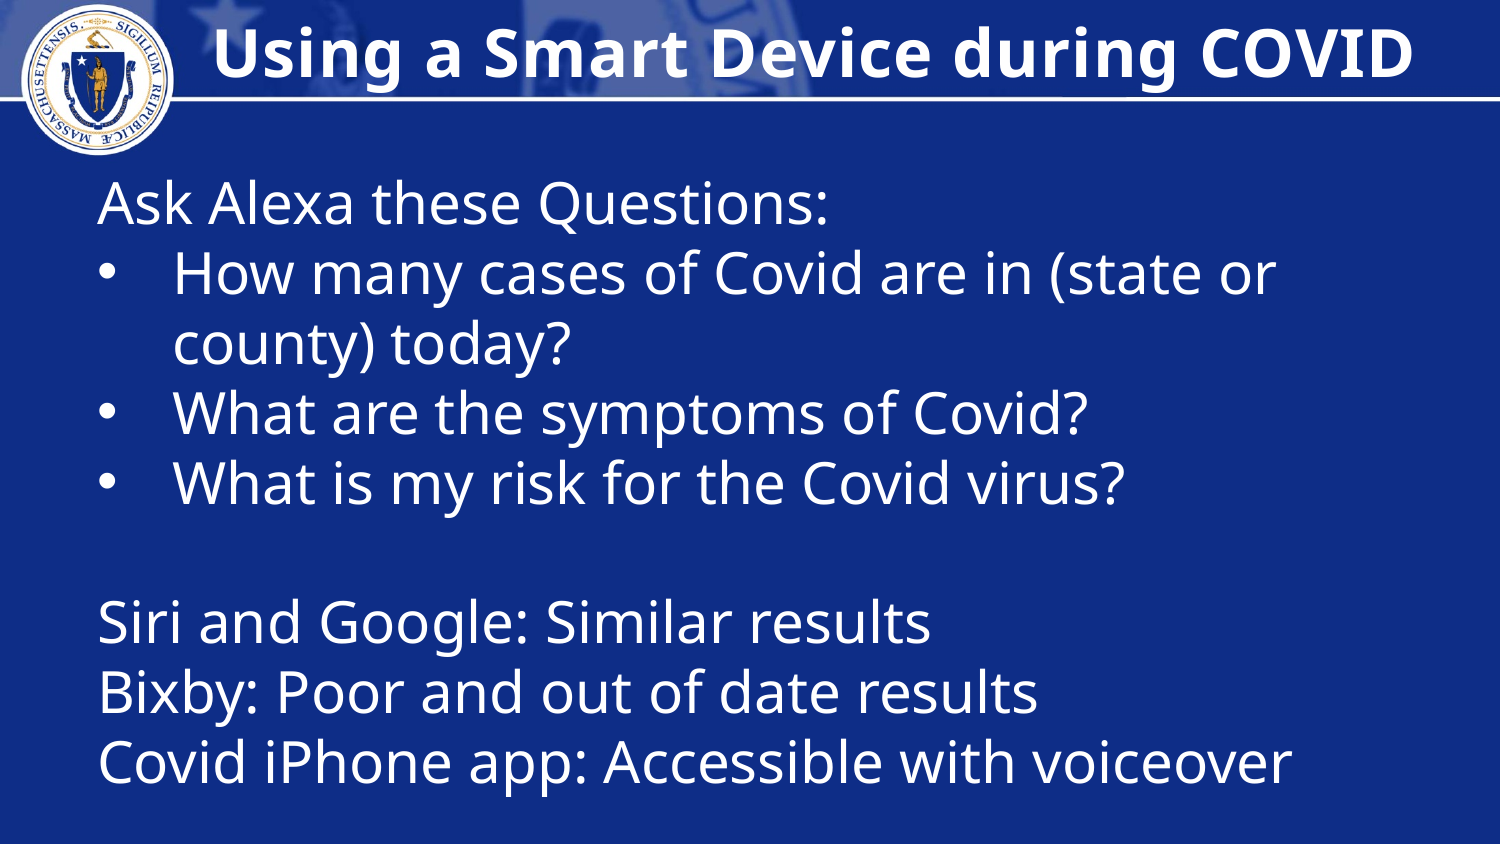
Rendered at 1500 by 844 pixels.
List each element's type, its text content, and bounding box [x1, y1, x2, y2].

picture [0, 0, 1500, 844]
text_box Using a Smart Device during COVID [196, 12, 1452, 106]
text_box Ask Alexa these Questions: How many cases of Covid are in (state or county) today? What are the symptoms of Covid? What is my risk for the Covid virus? Siri and Google: Similar results Bixby: Poor and out of date results Covid iPhone app: Accessible with voiceover [82, 158, 1500, 803]
